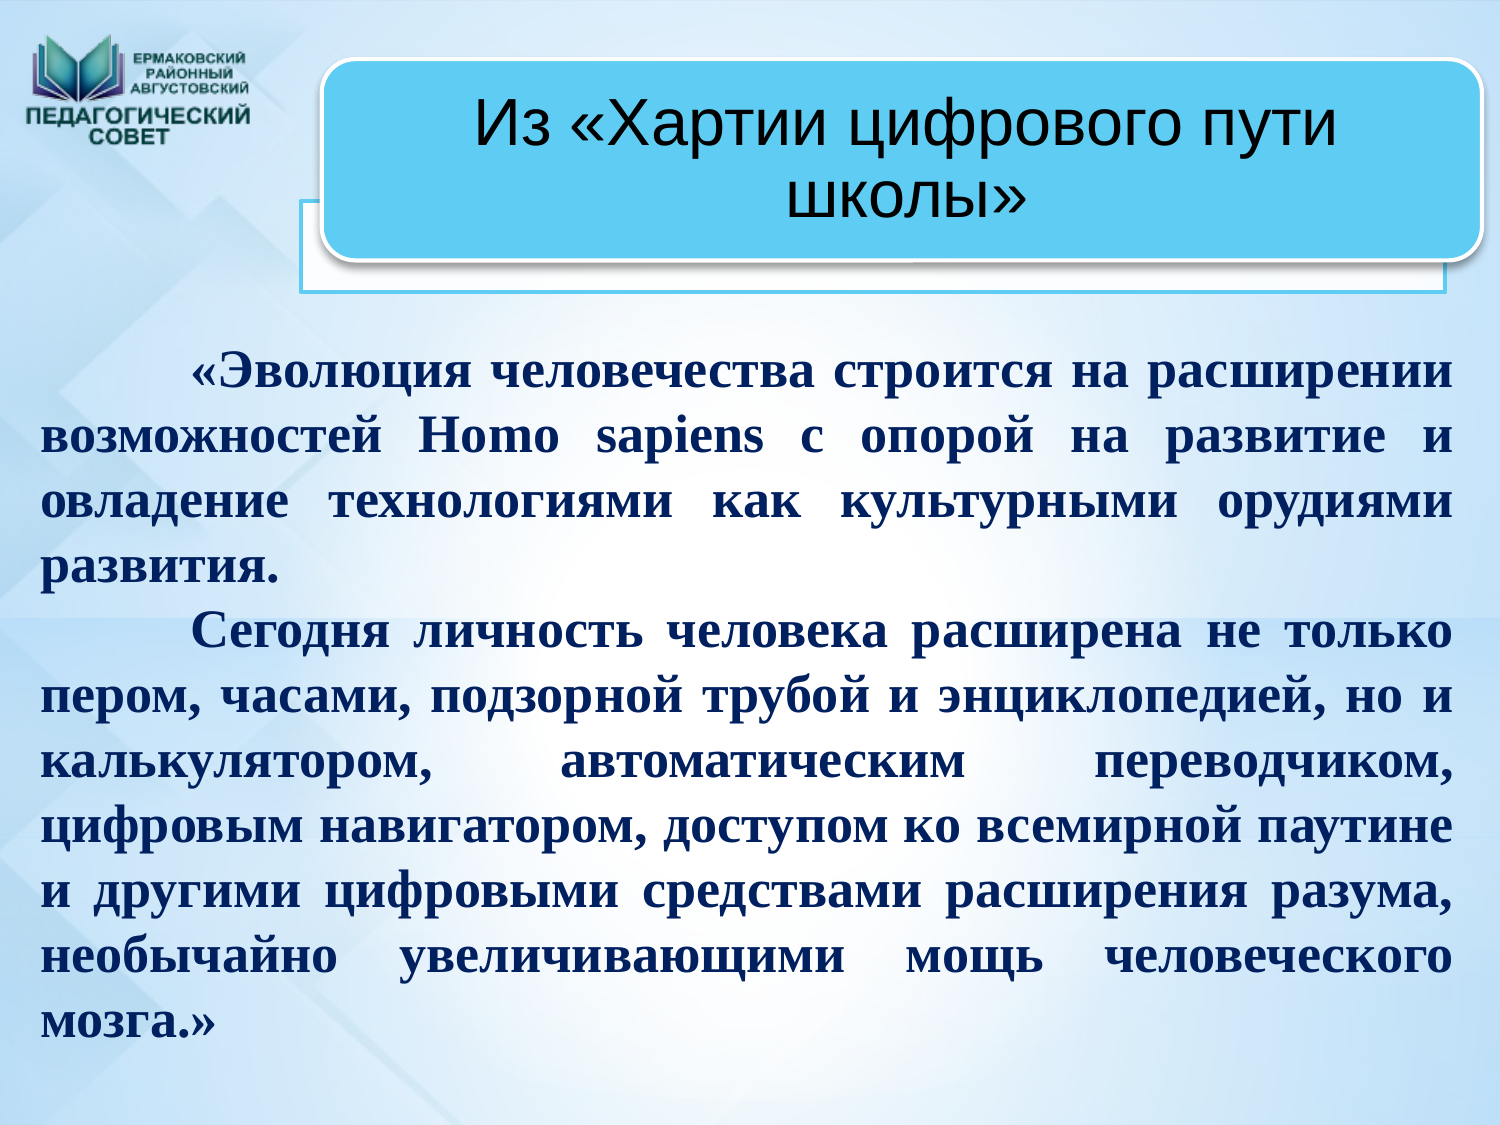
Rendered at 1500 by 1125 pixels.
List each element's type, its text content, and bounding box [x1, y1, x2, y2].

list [263, 54, 1483, 303]
picture [17, 26, 264, 168]
list «Эволюция человечества строится на расширении возможностей Homo sapiens с опорой на развитие и овладение технологиями как культурными орудиями развития. Сегодня личность человека расширена не только пером, часами, подзорной трубой и энциклопедией, но и калькулятором, автоматическим переводчиком, цифровым навигатором, доступом ко всемирной паутине и другими цифровыми средствами расширения разума, необычайно увеличивающими мощь человеческого мозга.» [17, 326, 1471, 1083]
